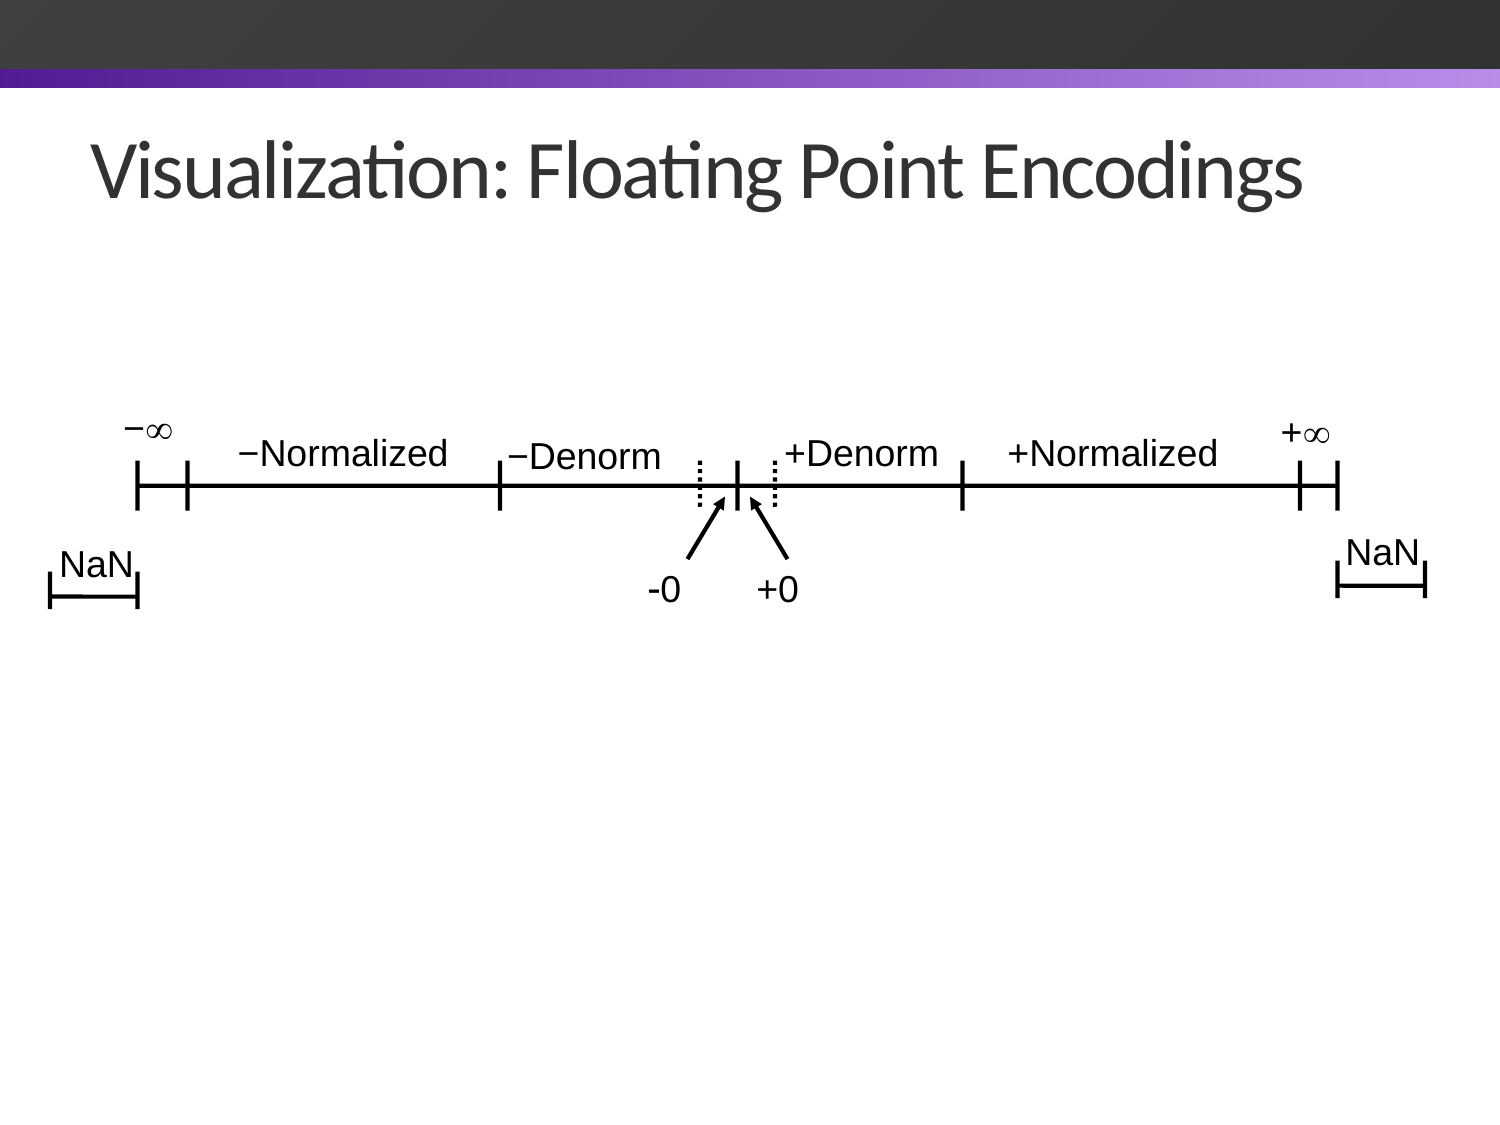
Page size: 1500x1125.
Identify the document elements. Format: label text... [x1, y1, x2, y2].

text_box +0 [750, 559, 806, 617]
text_box − [116, 398, 180, 456]
text_box [687, 496, 725, 560]
title Visualization: Floating Point Encodings [75, 75, 1401, 255]
text_box 0 [641, 558, 688, 617]
text_box −Normalized [231, 423, 455, 481]
text_box −Denorm [500, 425, 669, 483]
text_box NaN [52, 534, 141, 592]
text_box NaN [1339, 521, 1427, 580]
text_box +Normalized [1001, 423, 1225, 481]
text_box +Denorm [777, 423, 946, 481]
text_box [750, 496, 788, 559]
text_box + [1274, 402, 1338, 460]
